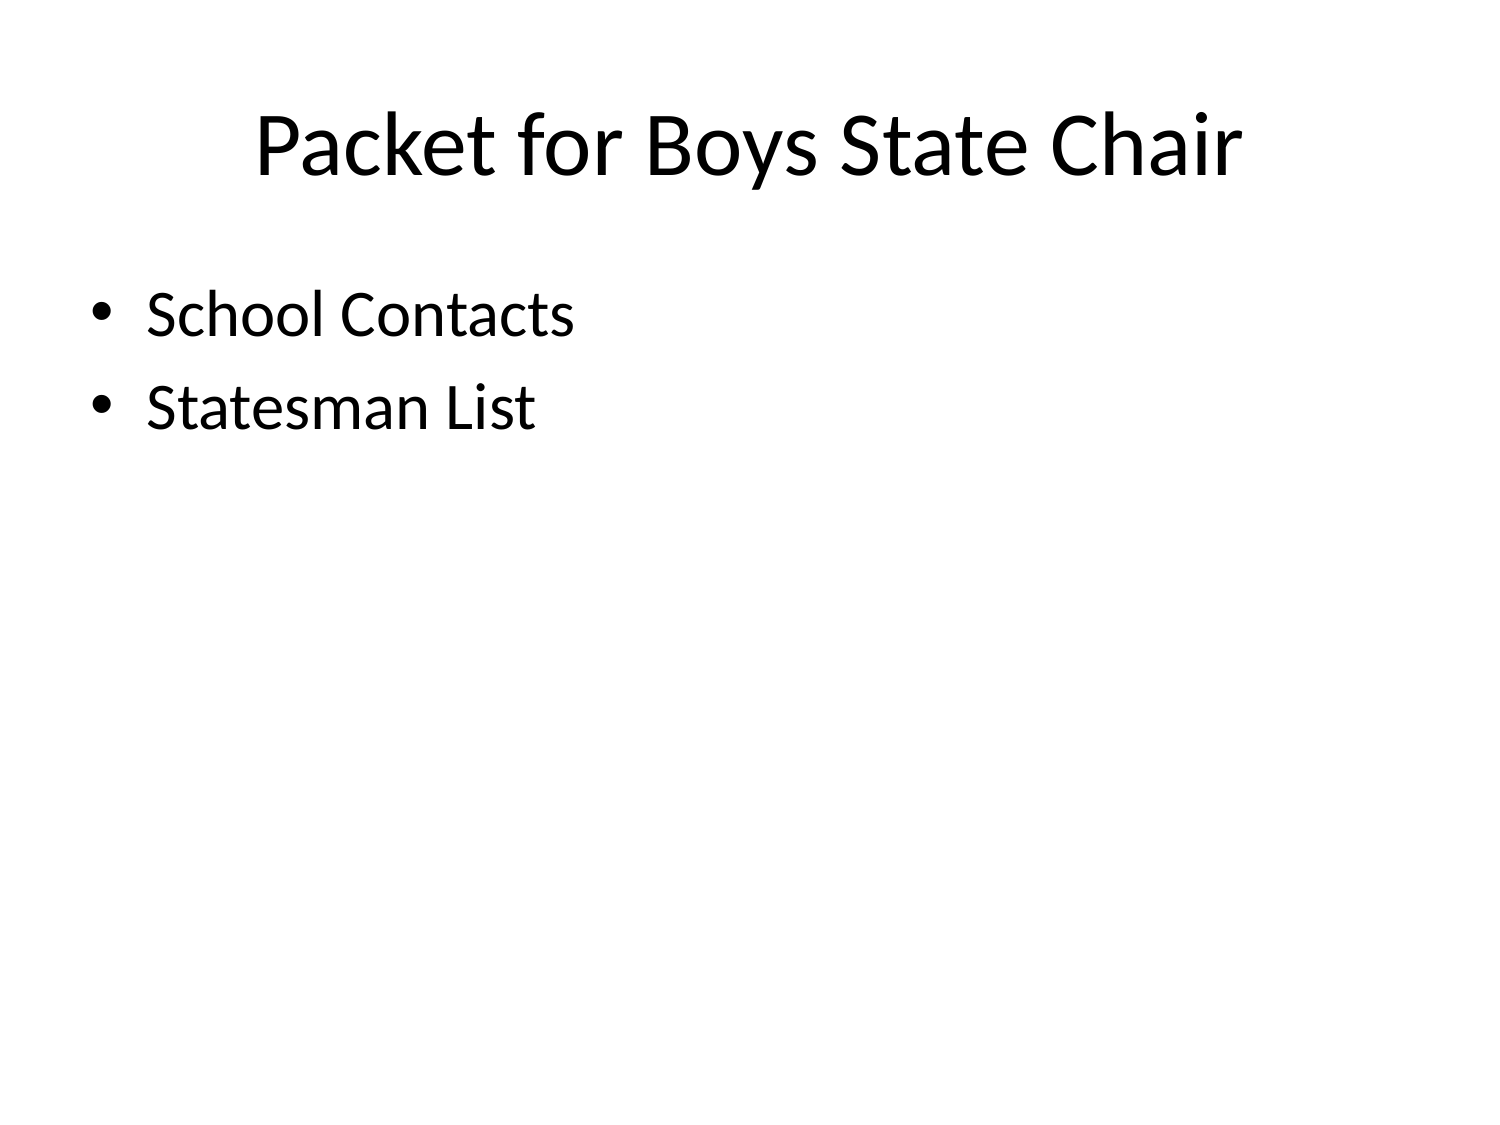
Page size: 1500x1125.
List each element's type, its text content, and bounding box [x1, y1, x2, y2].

list School Contacts Statesman List [75, 262, 1425, 1005]
title Packet for Boys State Chair [75, 45, 1425, 233]
